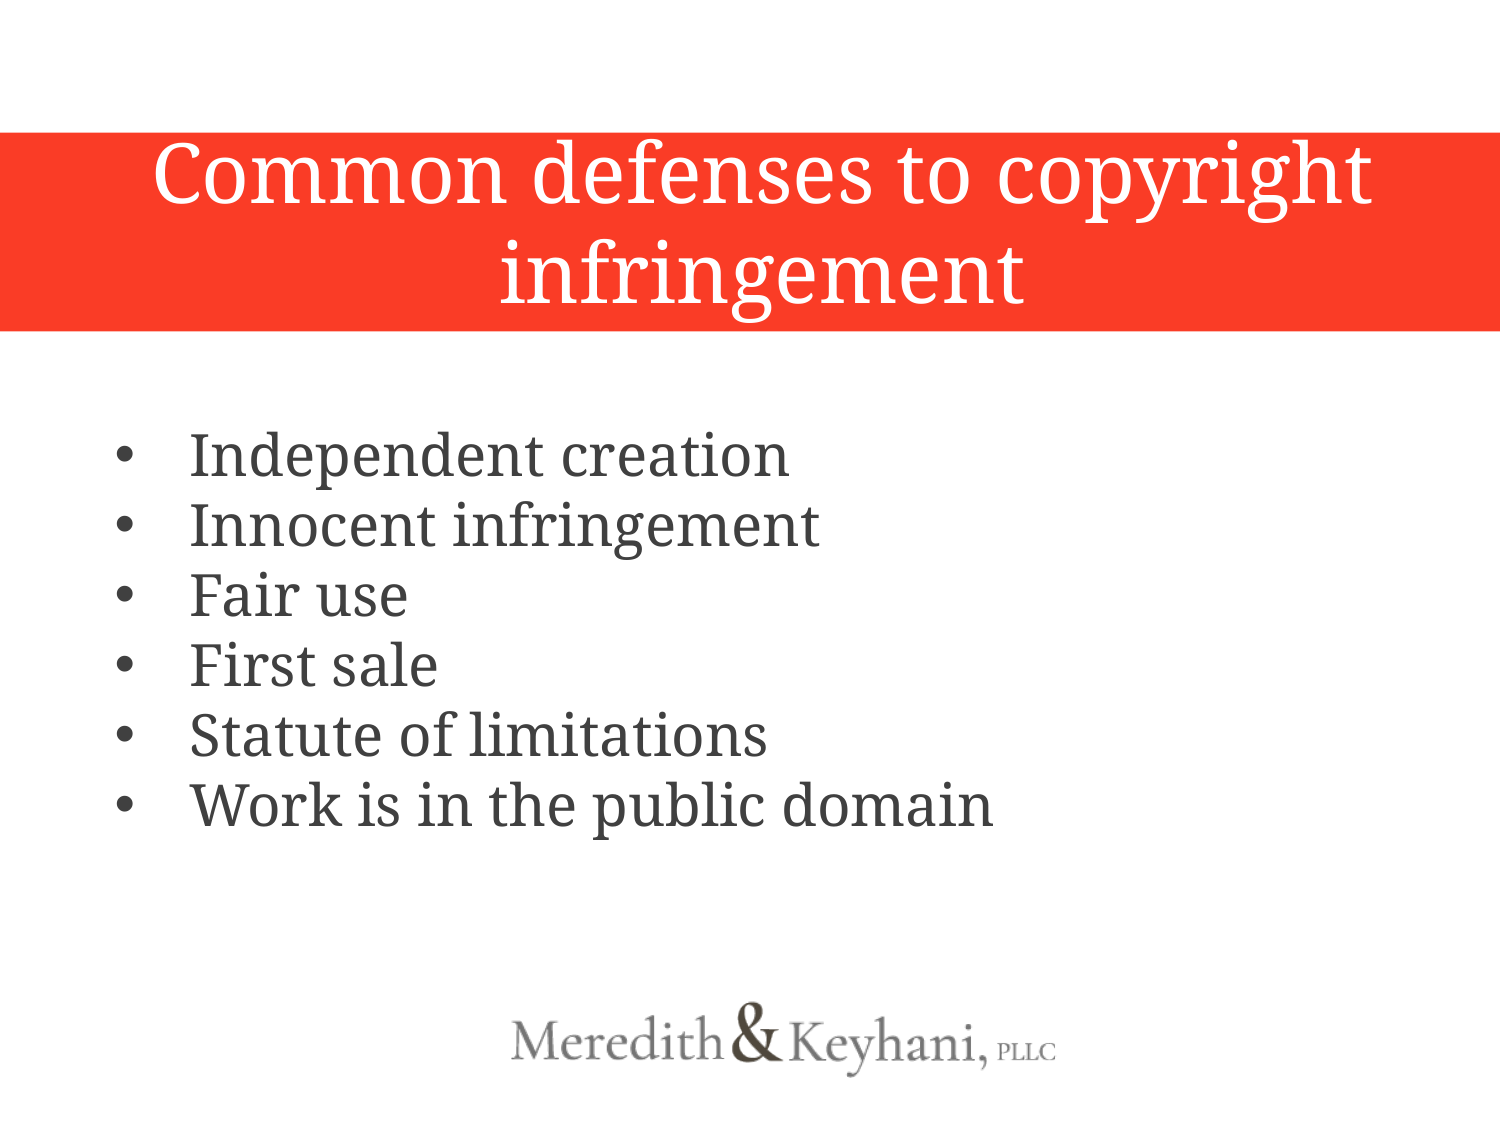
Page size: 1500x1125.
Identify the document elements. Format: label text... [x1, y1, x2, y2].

text_box Common defenses to copyright infringement [87, 112, 1438, 328]
text_box [0, 132, 1500, 332]
text_box Independent creation Innocent infringement Fair use First sale Statute of limitations Work is in the public domain [99, 410, 1500, 846]
picture [487, 983, 1076, 1088]
